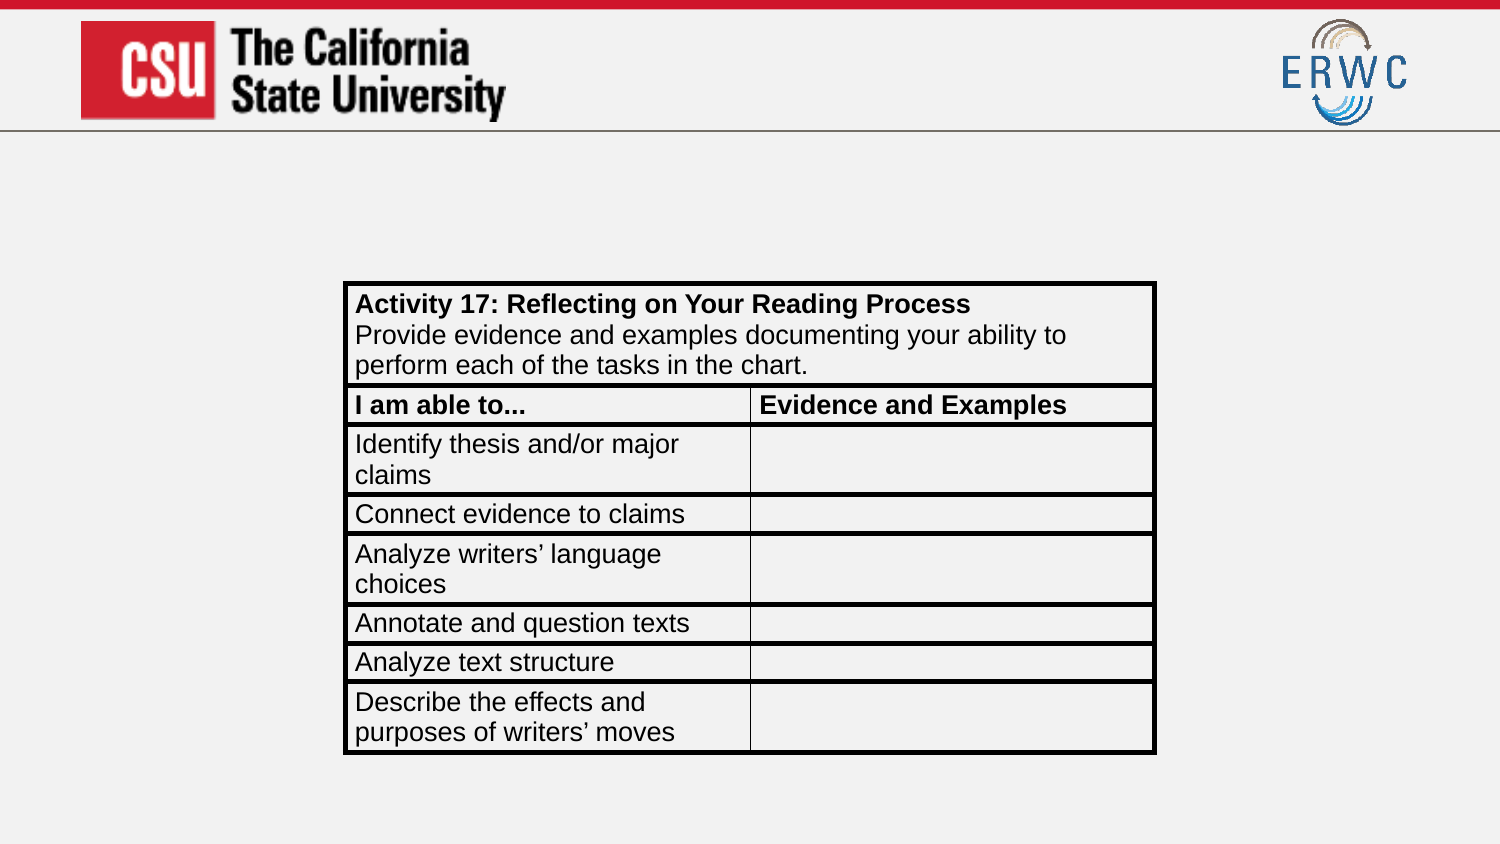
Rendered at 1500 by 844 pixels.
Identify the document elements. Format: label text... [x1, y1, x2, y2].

table_cell [751, 684, 1152, 750]
table_cell Identify thesis and/or major claims [348, 427, 750, 492]
table_cell [751, 646, 1152, 679]
table_cell [751, 427, 1152, 492]
table_cell Analyze writers’ language choices [348, 536, 750, 602]
picture [81, 21, 506, 122]
table_cell [751, 607, 1152, 641]
table_cell Annotate and question texts [348, 607, 750, 641]
table_header Activity 17: Reflecting on Your Reading Process Provide evidence and examples documenting your ability to perform each of the tasks in the chart. [348, 359, 1152, 383]
table_cell Describe the effects and purposes of writers’ moves [348, 684, 750, 750]
table_cell Evidence and Examples [751, 388, 1152, 422]
table_cell [751, 497, 1152, 531]
table_cell [751, 536, 1152, 602]
text_box [345, 283, 1500, 359]
table_cell Connect evidence to claims [348, 497, 750, 531]
table_cell I am able to... [348, 388, 750, 422]
table_cell Analyze text structure [348, 646, 750, 679]
picture [1267, 3, 1422, 141]
